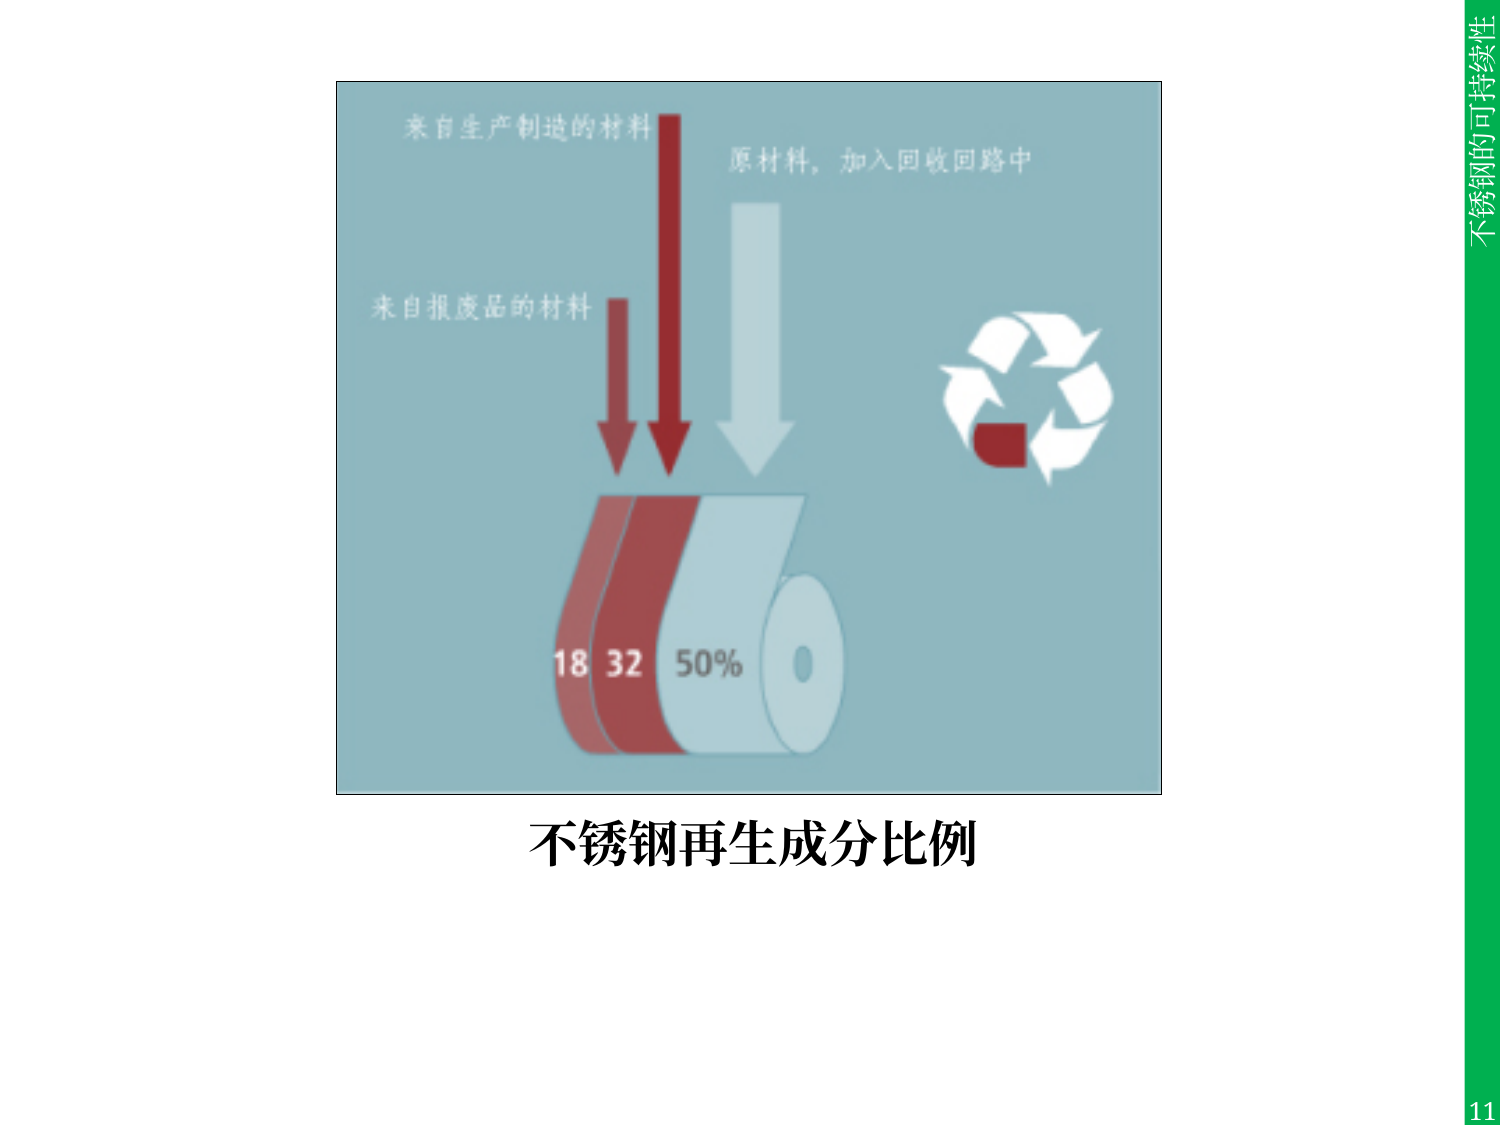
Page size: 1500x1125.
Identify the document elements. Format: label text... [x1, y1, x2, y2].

slide_number 11 [1446, 1082, 1500, 1125]
picture [336, 81, 1162, 796]
title 不锈钢再生成分比例 [336, 787, 1170, 881]
